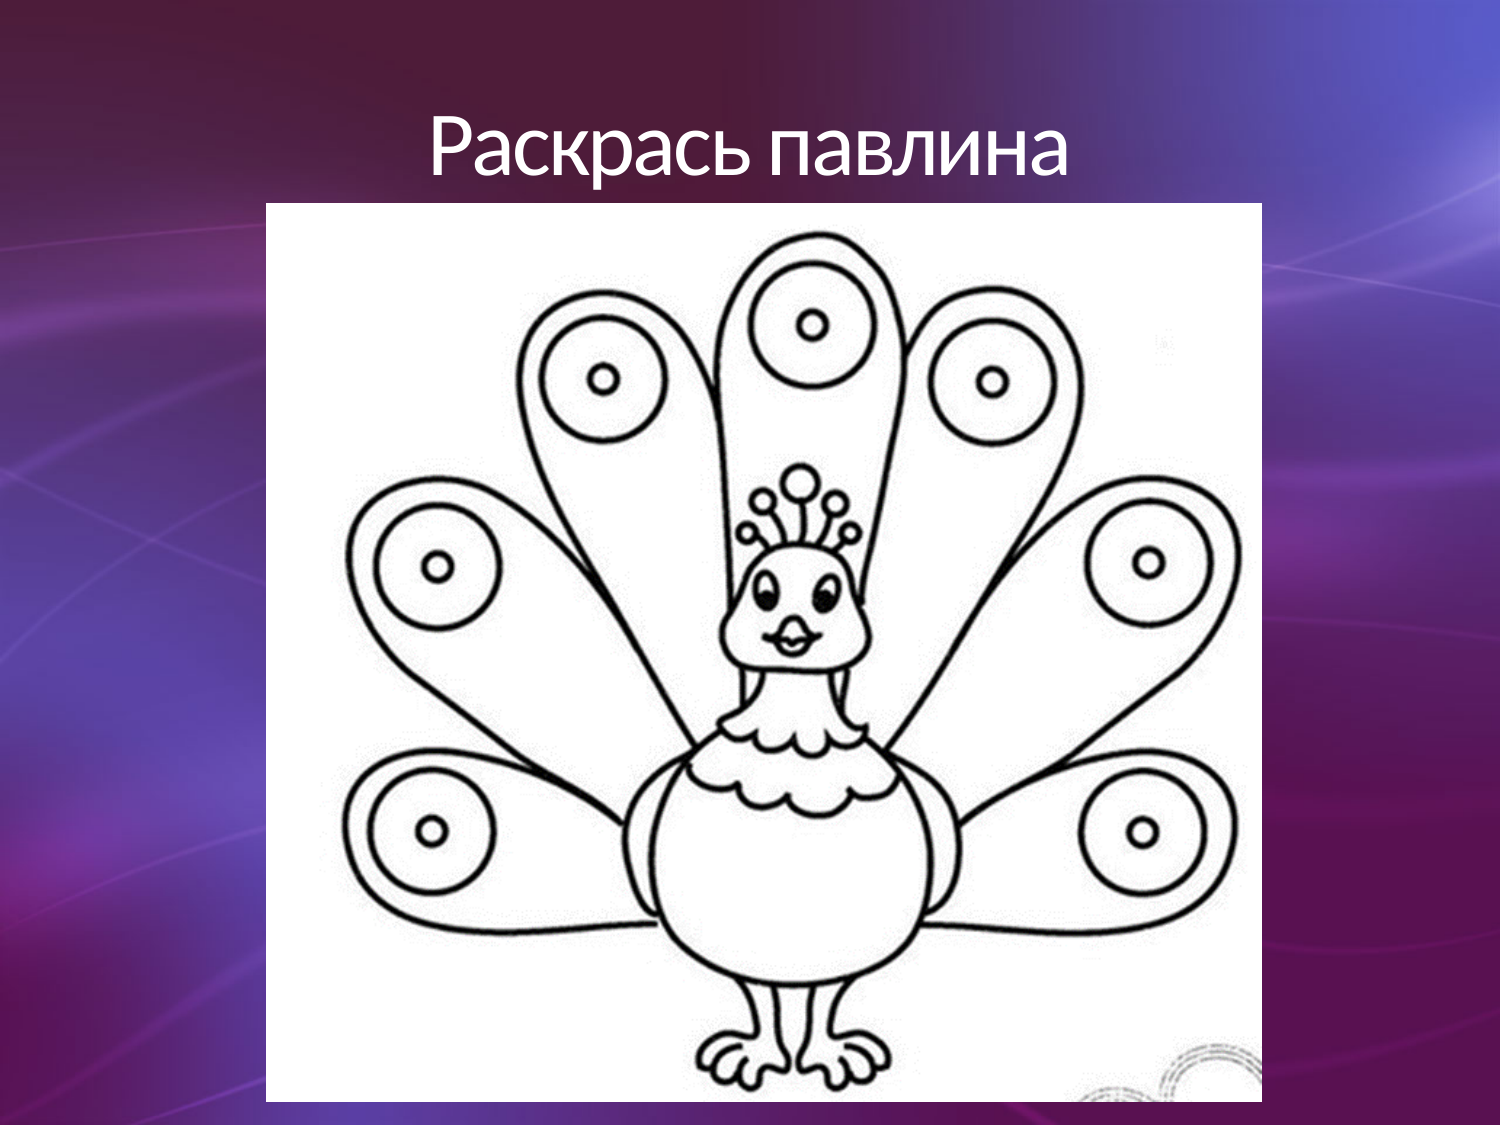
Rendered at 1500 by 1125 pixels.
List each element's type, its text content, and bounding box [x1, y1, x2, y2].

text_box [265, 201, 1364, 1123]
picture [0, 0, 1500, 1125]
title Раскрась павлина [75, 45, 1425, 233]
